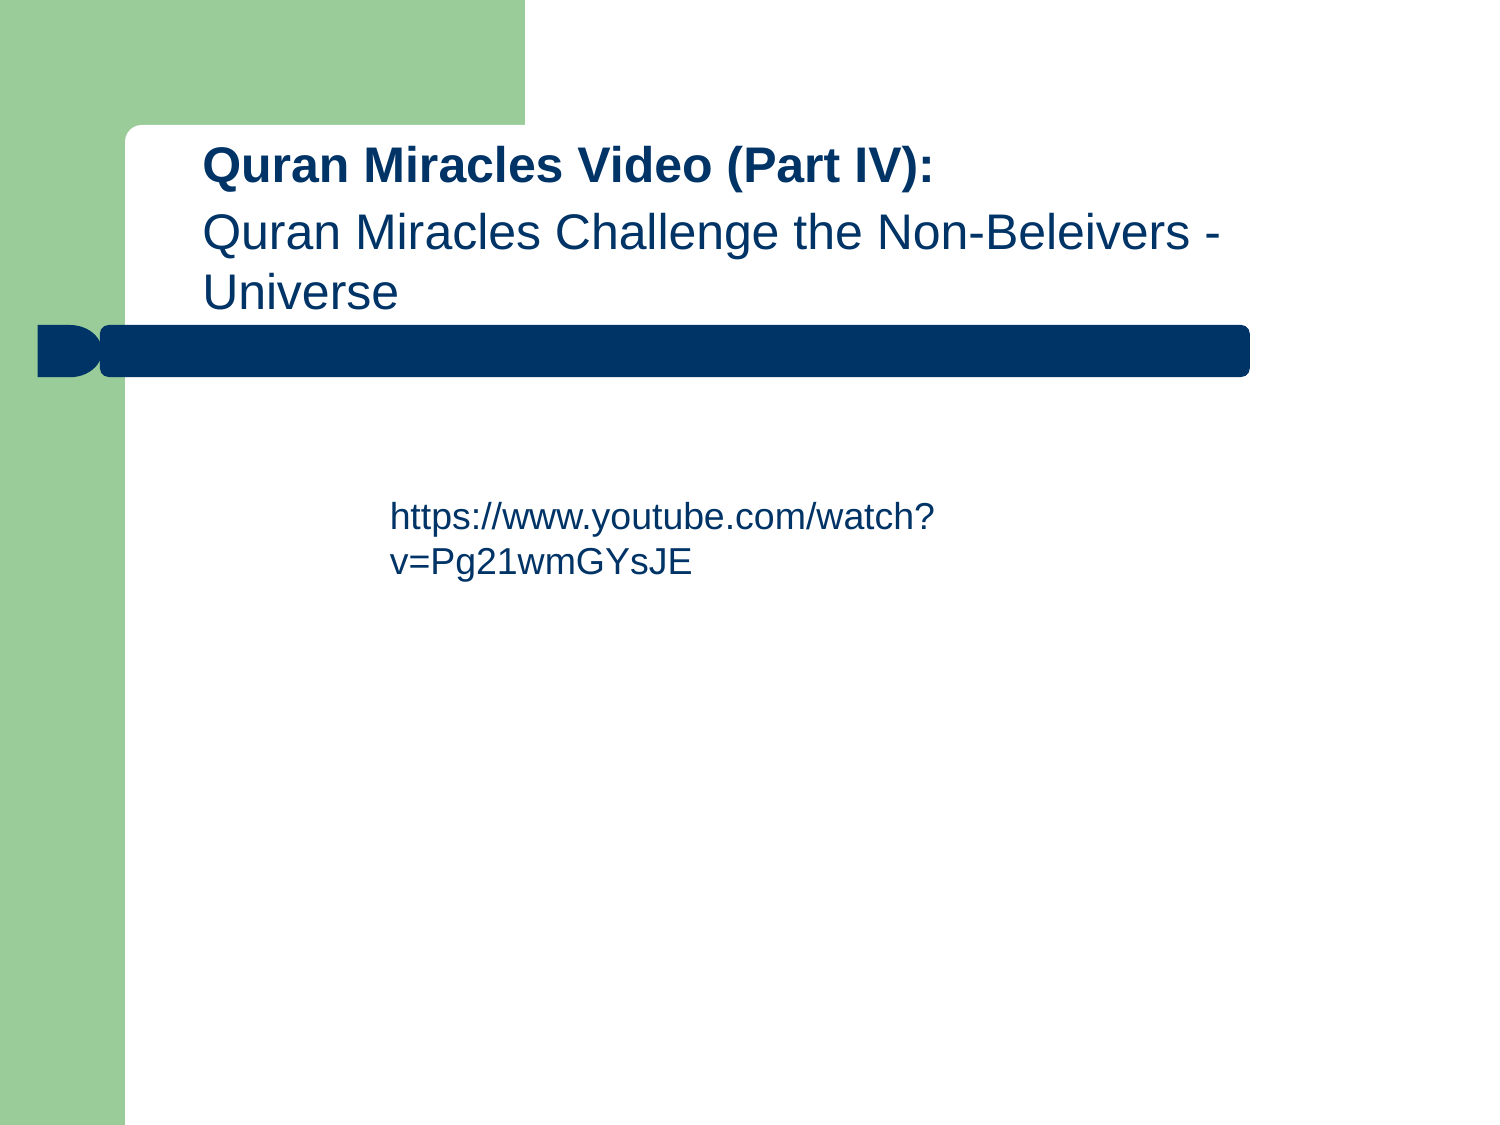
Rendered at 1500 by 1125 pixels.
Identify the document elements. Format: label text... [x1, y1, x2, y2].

text_box Quran Miracles Video (Part IV): Quran Miracles Challenge the Non-Beleivers - Universe [187, 125, 1407, 328]
text_box https://www.youtube.com/watch?v=Pg21wmGYsJE [375, 484, 1125, 589]
